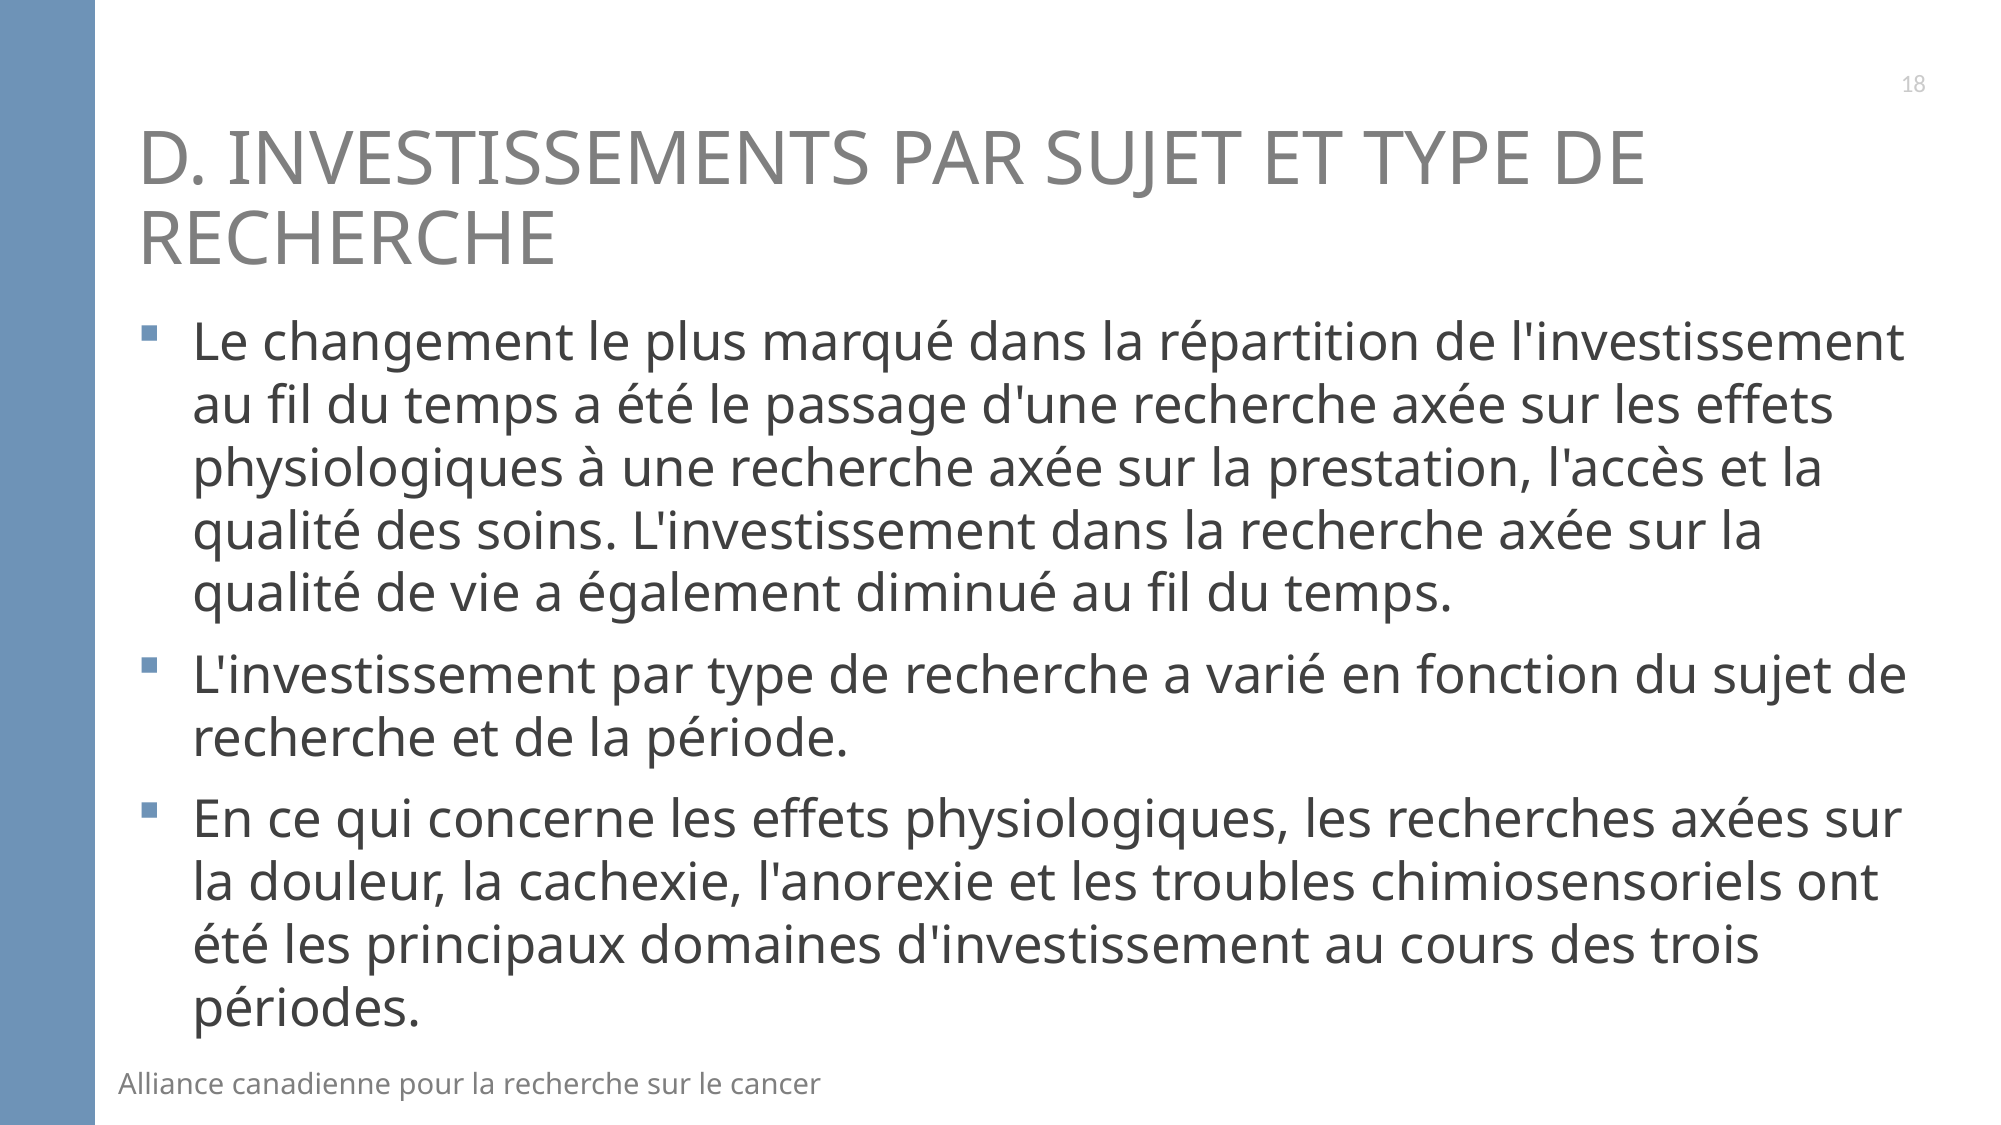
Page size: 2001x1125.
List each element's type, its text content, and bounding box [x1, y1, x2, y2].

list Le changement le plus marqué dans la répartition de l'investissement au fil du temps a été le passage d'une recherche axée sur les effets physiologiques à une recherche axée sur la prestation, l'accès et la qualité des soins. L'investissement dans la recherche axée sur la qualité de vie a également diminué au fil du temps. L'investissement par type de recherche a varié en fonction du sujet de recherche et de la période. En ce qui concerne les effets physiologiques, les recherches axées sur la douleur, la cachexie, l'anorexie et les troubles chimiosensoriels ont été les principaux domaines d'investissement au cours des trois périodes. [122, 300, 1942, 1047]
title D. Investissements par sujet ET TYPE DE RECHERCHE [122, 112, 1938, 290]
slide_number 18 [1491, 52, 1942, 113]
